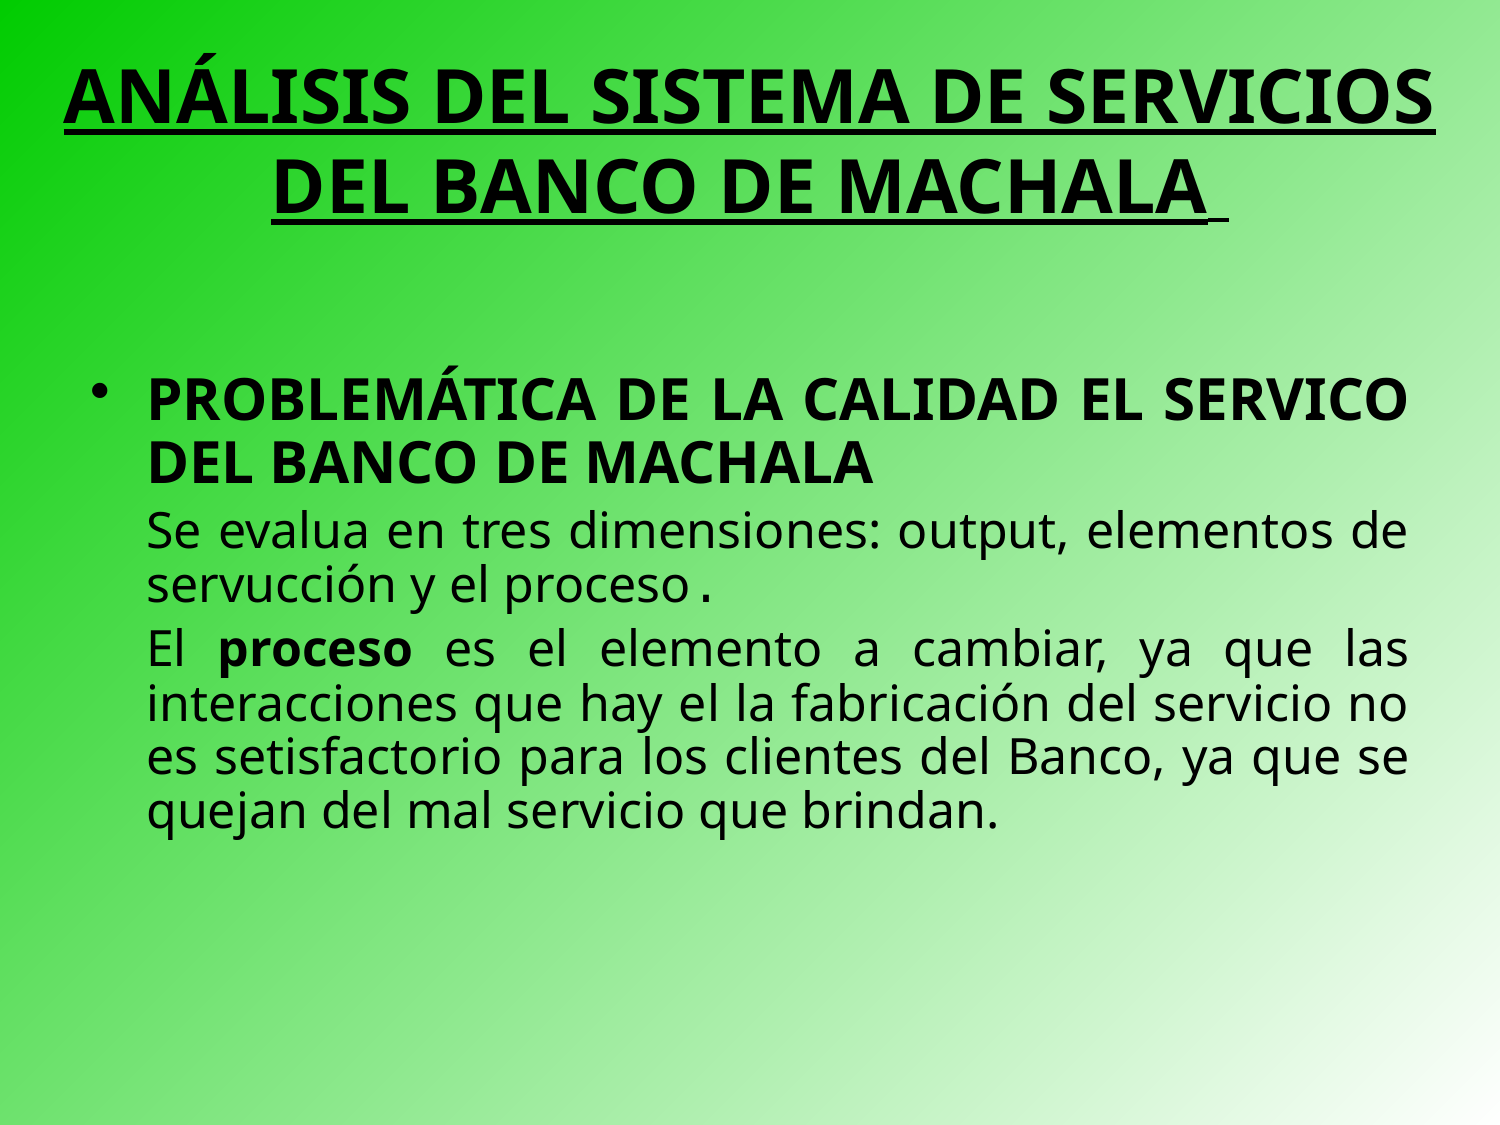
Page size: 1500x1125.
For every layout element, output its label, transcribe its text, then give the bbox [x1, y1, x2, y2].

title ANÁLISIS DEL SISTEMA DE SERVICIOS DEL BANCO DE MACHALA [0, 44, 1500, 233]
list PROBLEMÁTICA DE LA CALIDAD EL SERVICO DEL BANCO DE MACHALA Se evalua en tres dimensiones: output, elementos de servucción y el proceso. El proceso es el elemento a cambiar, ya que las interacciones que hay el la fabricación del servicio no es setisfactorio para los clientes del Banco, ya que se quejan del mal servicio que brindan. [74, 362, 1426, 863]
